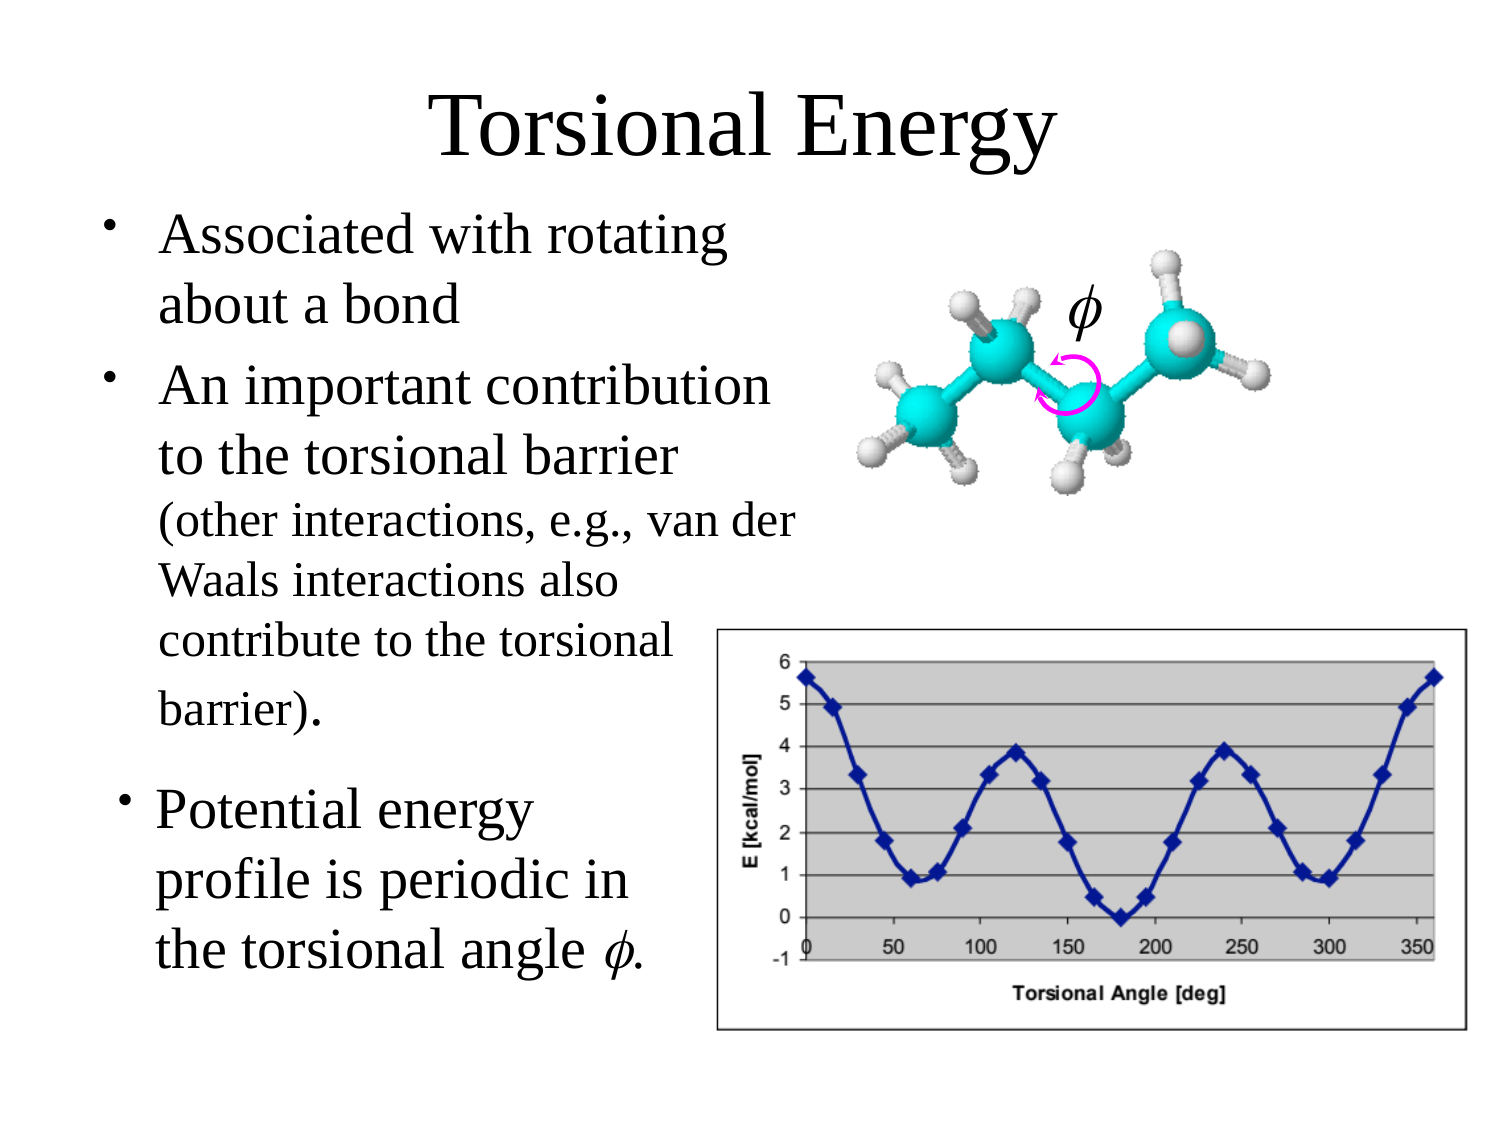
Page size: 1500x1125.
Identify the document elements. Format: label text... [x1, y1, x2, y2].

text_box Potential energy profile is periodic in the torsional angle f. [103, 762, 700, 988]
title Torsional Energy [62, 24, 1425, 213]
text_box Associated with rotating about a bond An important contribution to the torsional barrier (other interactions, e.g., van der Waals interactions also contribute to the torsional barrier). [87, 187, 825, 863]
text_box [709, 621, 1476, 1038]
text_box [855, 249, 1276, 496]
